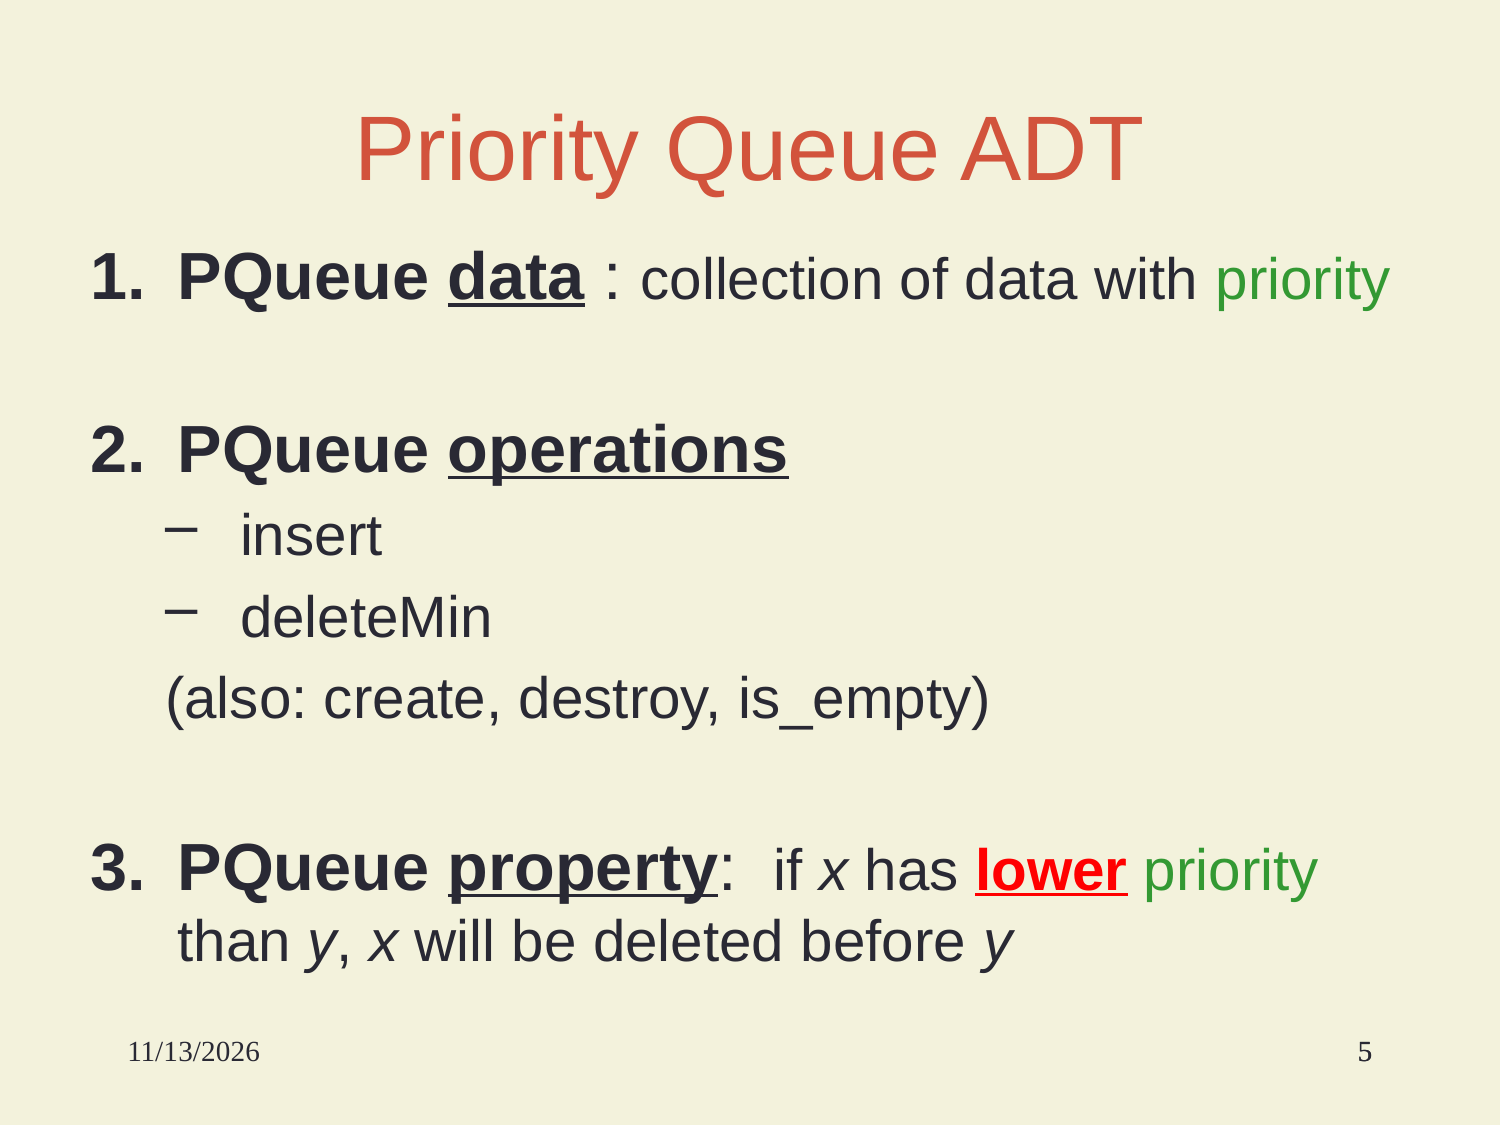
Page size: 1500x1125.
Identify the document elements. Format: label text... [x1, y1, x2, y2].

title Priority Queue ADT [112, 50, 1388, 224]
list PQueue data : collection of data with priority PQueue operations insert deleteMin (also: create, destroy, is_empty) PQueue property: if x has lower priority than y, x will be deleted before y [75, 224, 1450, 1125]
